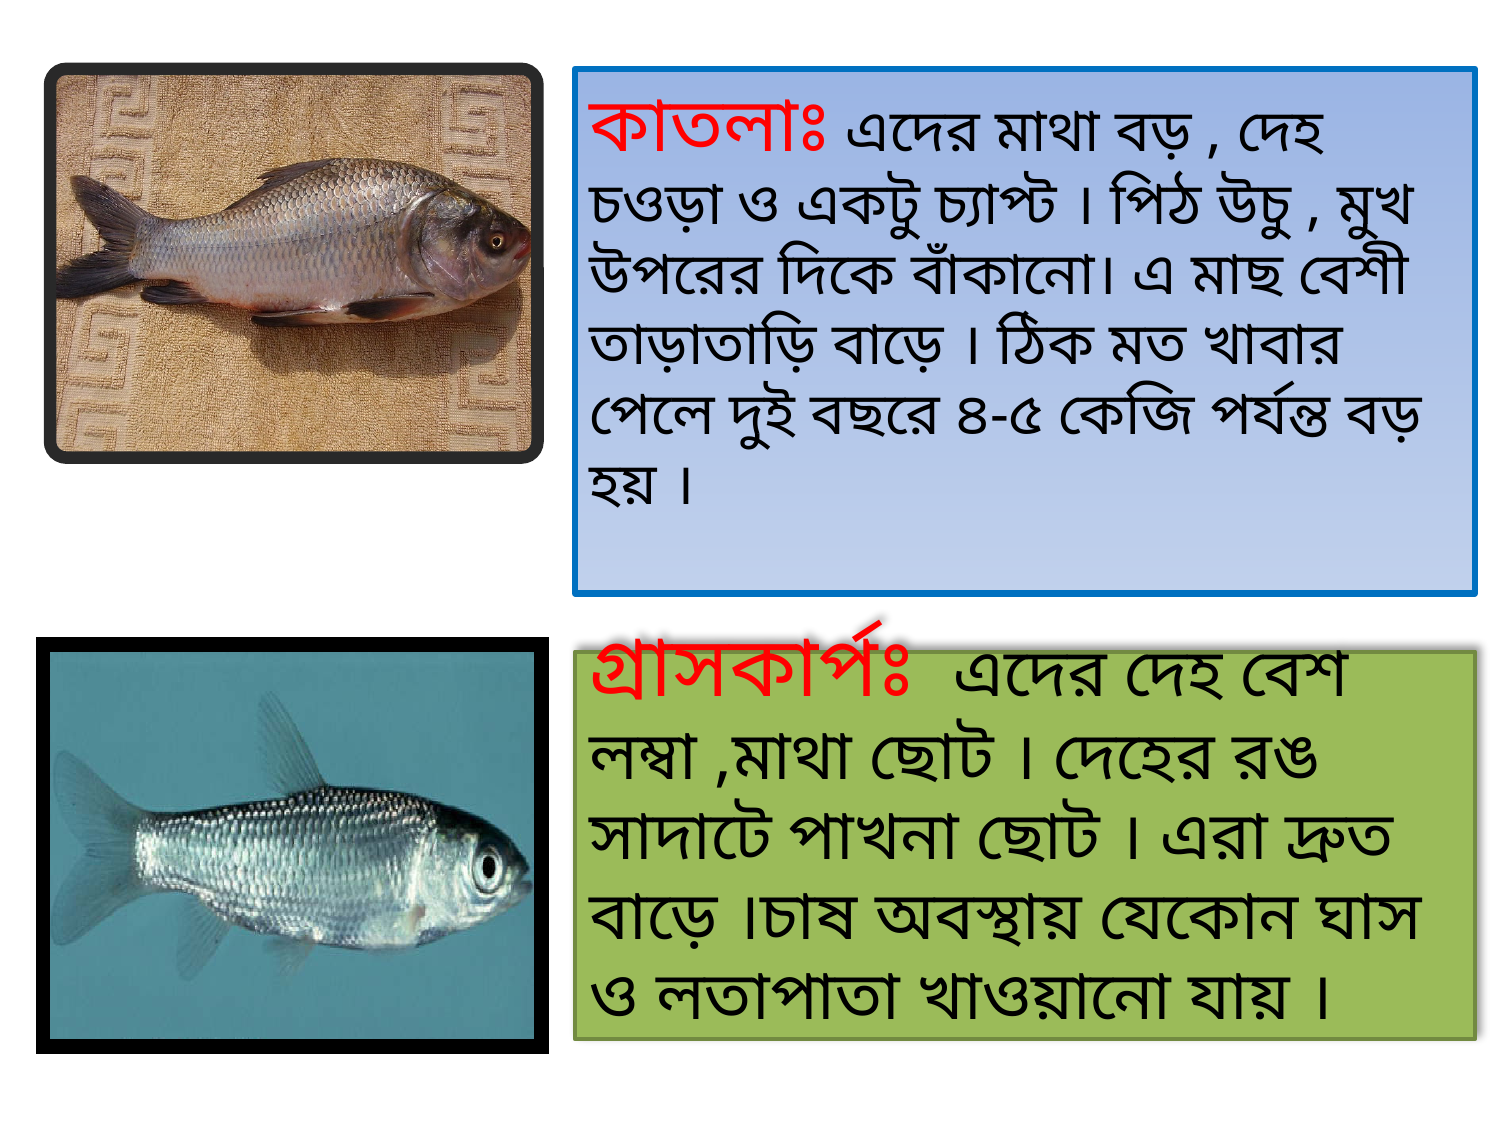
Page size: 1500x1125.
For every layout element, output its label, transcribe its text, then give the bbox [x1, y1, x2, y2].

text_box গ্রাসকার্পঃ এদের দেহ বেশ লম্বা ,মাথা ছোট । দেহের রঙ সাদাটে পাখনা ছোট । এরা দ্রুত বাড়ে ।চাষ অবস্থায় যেকোন ঘাস ও লতাপাতা খাওয়ানো যায় । [573, 650, 1477, 1041]
text_box কাতলাঃ এদের মাথা বড় , দেহ চওড়া ও একটু চ্যাপ্ট । পিঠ উচু , মুখ উপরের দিকে বাঁকানো। এ মাছ বেশী তাড়াতাড়ি বাড়ে । ঠিক মত খাবার পেলে দুই বছরে ৪-৫ কেজি পর্যন্ত বড় হয় । [574, 68, 1475, 594]
picture [49, 651, 535, 1040]
picture [49, 68, 538, 458]
